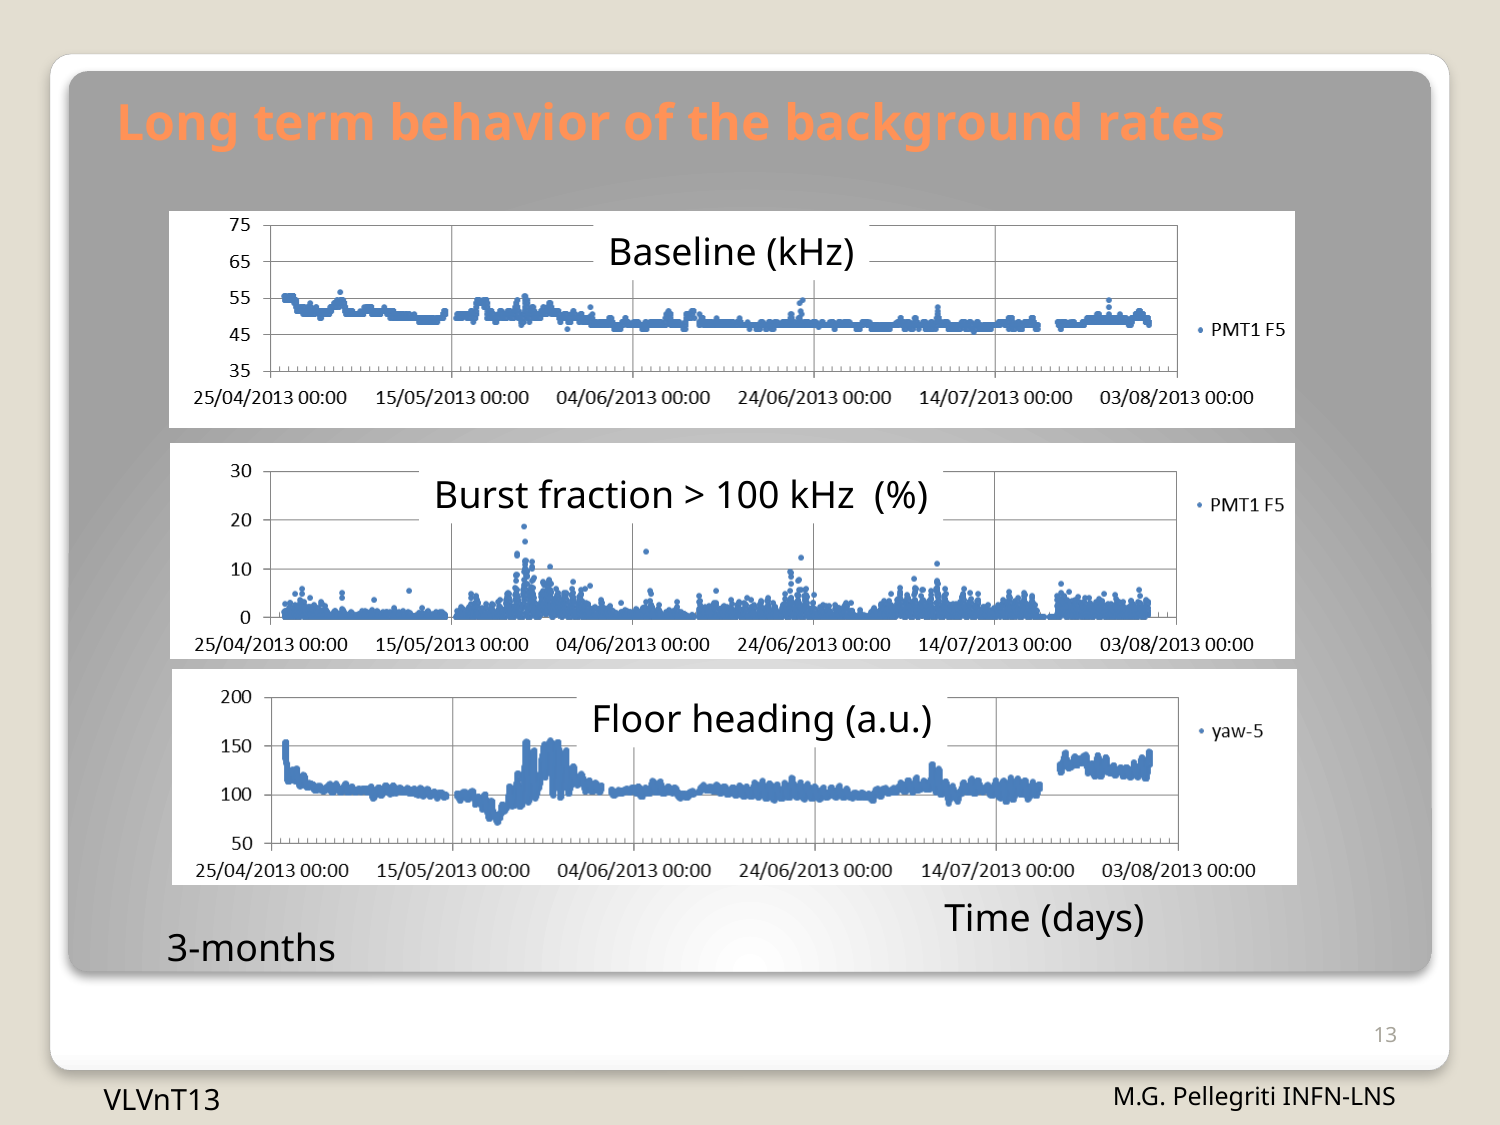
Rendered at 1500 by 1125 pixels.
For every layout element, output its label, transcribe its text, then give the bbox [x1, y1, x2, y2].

picture [171, 668, 1298, 886]
text_box Time (days) [929, 900, 1160, 946]
picture [169, 210, 1296, 429]
picture [169, 442, 1296, 660]
title Long term behavior of the background rates [101, 82, 1445, 158]
text_box VLVnT13 [88, 1073, 236, 1124]
slide_number 13 [1336, 997, 1412, 1058]
text_box M.G. Pellegriti INFN-LNS [1098, 1073, 1412, 1119]
text_box 3-months [152, 916, 352, 977]
